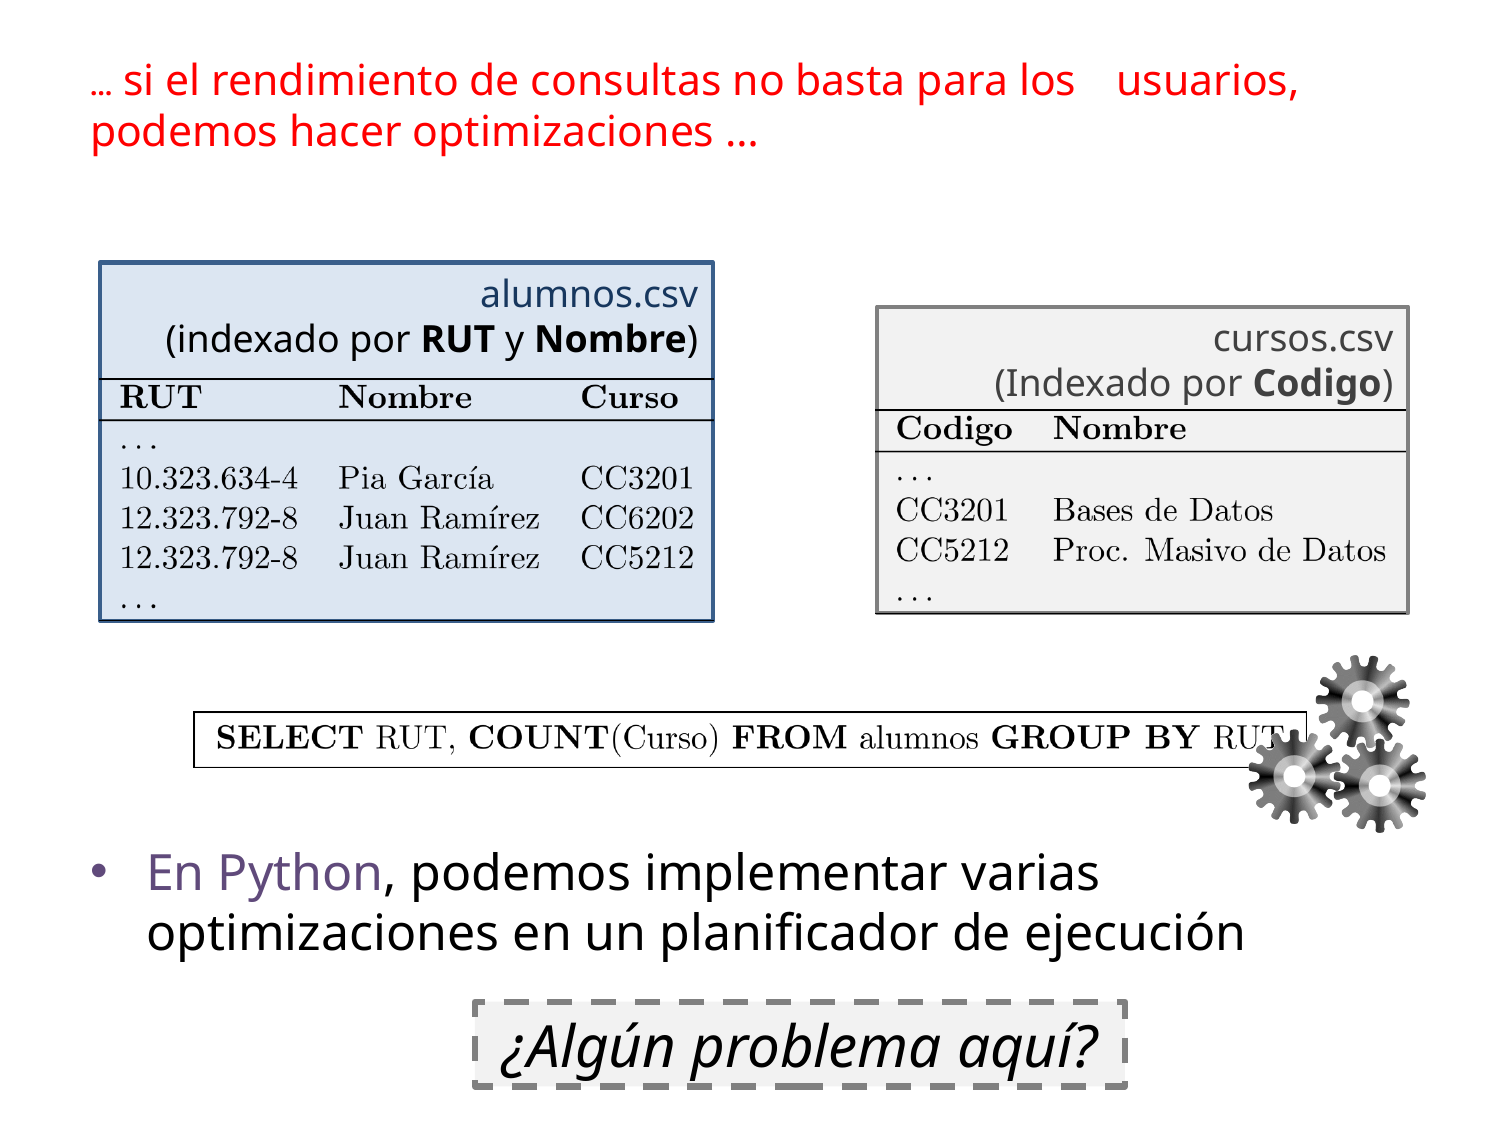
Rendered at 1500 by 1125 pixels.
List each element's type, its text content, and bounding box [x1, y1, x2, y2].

picture [874, 409, 1406, 614]
text_box En Python, podemos implementar varias optimizaciones en un planificador de ejecución [74, 832, 1425, 1125]
picture [193, 653, 1428, 833]
title … si el rendimiento de consultas no basta para los usuarios, podemos hacer optimizaciones … [75, 45, 1425, 163]
text_box cursos.csv (Indexado por Codigo) [875, 305, 1410, 411]
picture [99, 377, 714, 622]
text_box ¿Algún problema aquí? [474, 1001, 1125, 1087]
text_box alumnos.csv (indexado por RUT y Nombre) [98, 260, 715, 378]
